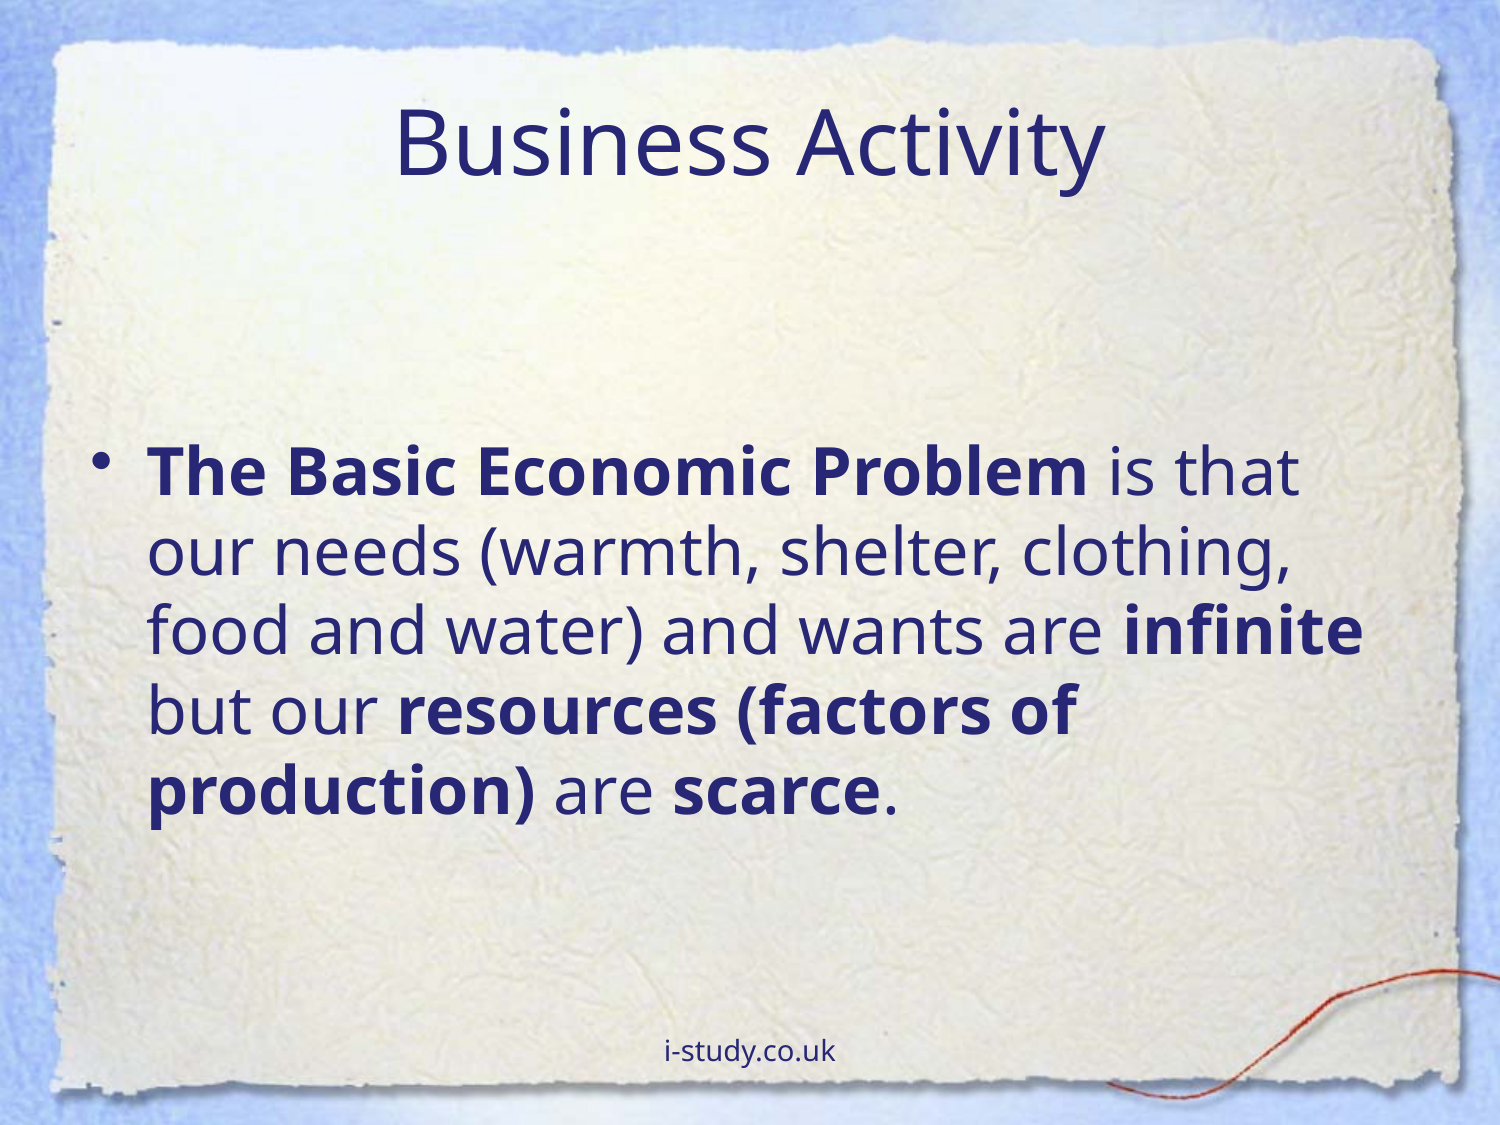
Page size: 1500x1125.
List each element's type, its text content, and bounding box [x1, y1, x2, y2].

footer i-study.co.uk [512, 1024, 988, 1103]
list The Basic Economic Problem is that our needs (warmth, shelter, clothing, food and water) and wants are infinite but our resources (factors of production) are scarce. [74, 420, 1426, 1006]
picture [0, 0, 1500, 1125]
title Business Activity [74, 44, 1426, 233]
